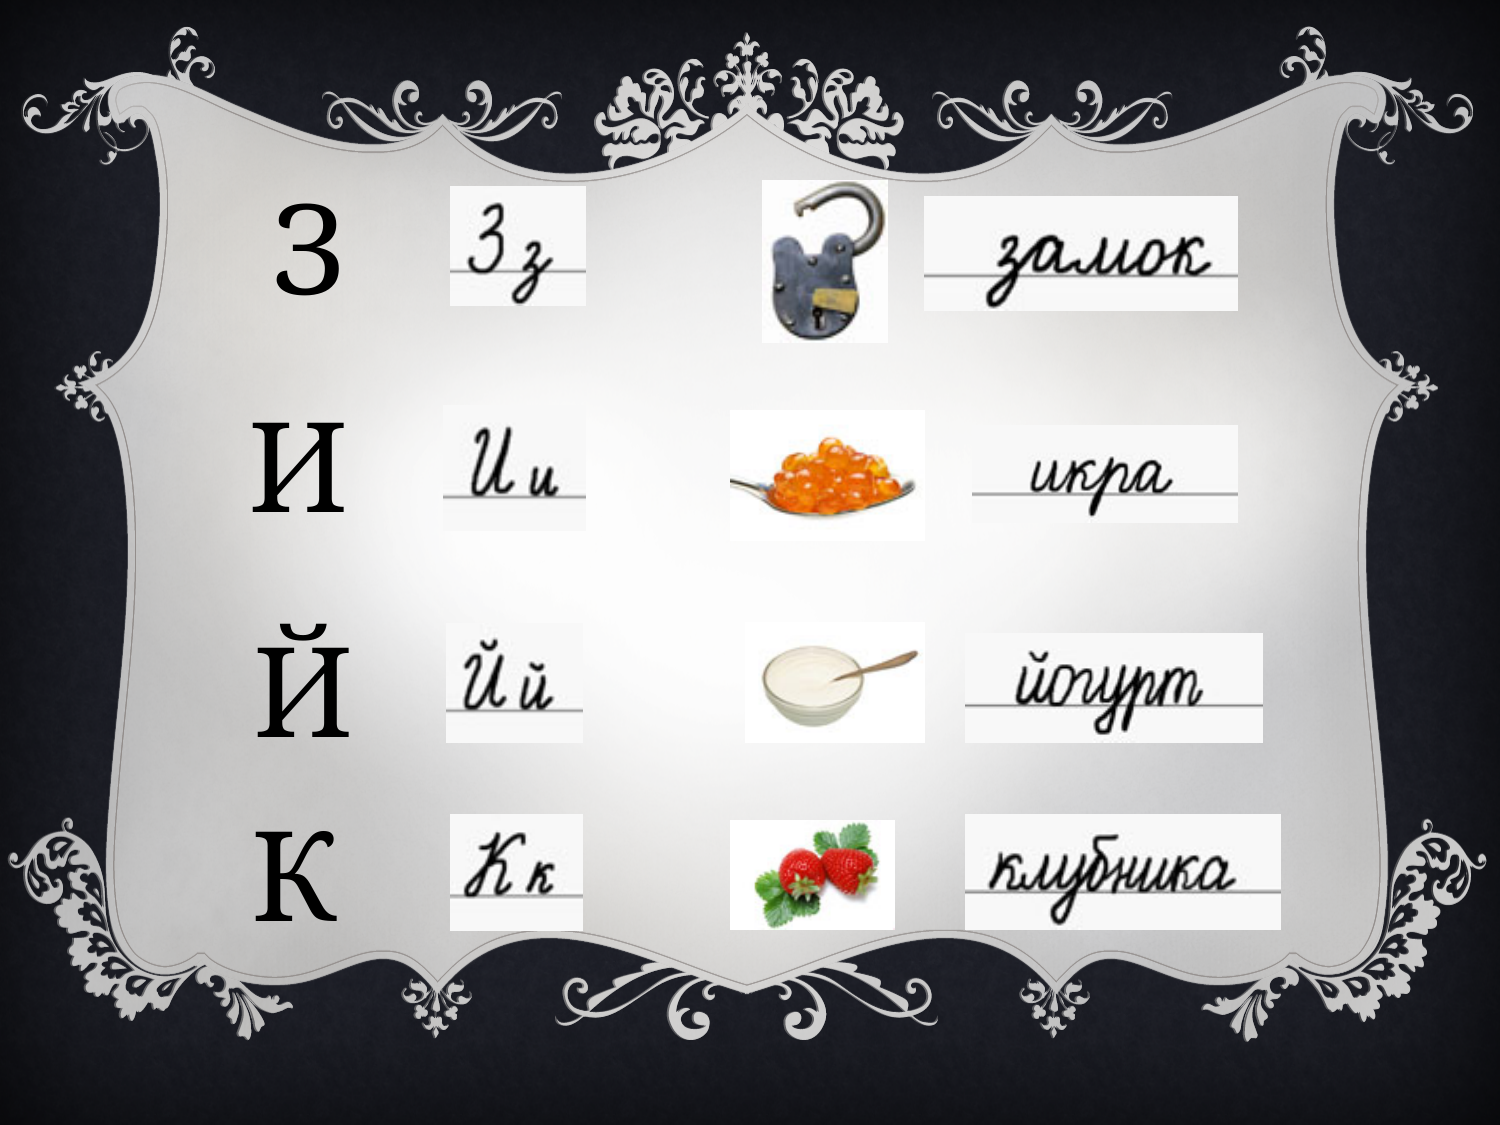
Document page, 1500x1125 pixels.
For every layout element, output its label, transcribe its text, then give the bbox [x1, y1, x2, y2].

text_box И [233, 380, 374, 545]
text_box К [236, 788, 377, 954]
text_box Й [238, 604, 369, 770]
picture [0, 0, 1500, 1125]
text_box З [257, 162, 363, 328]
